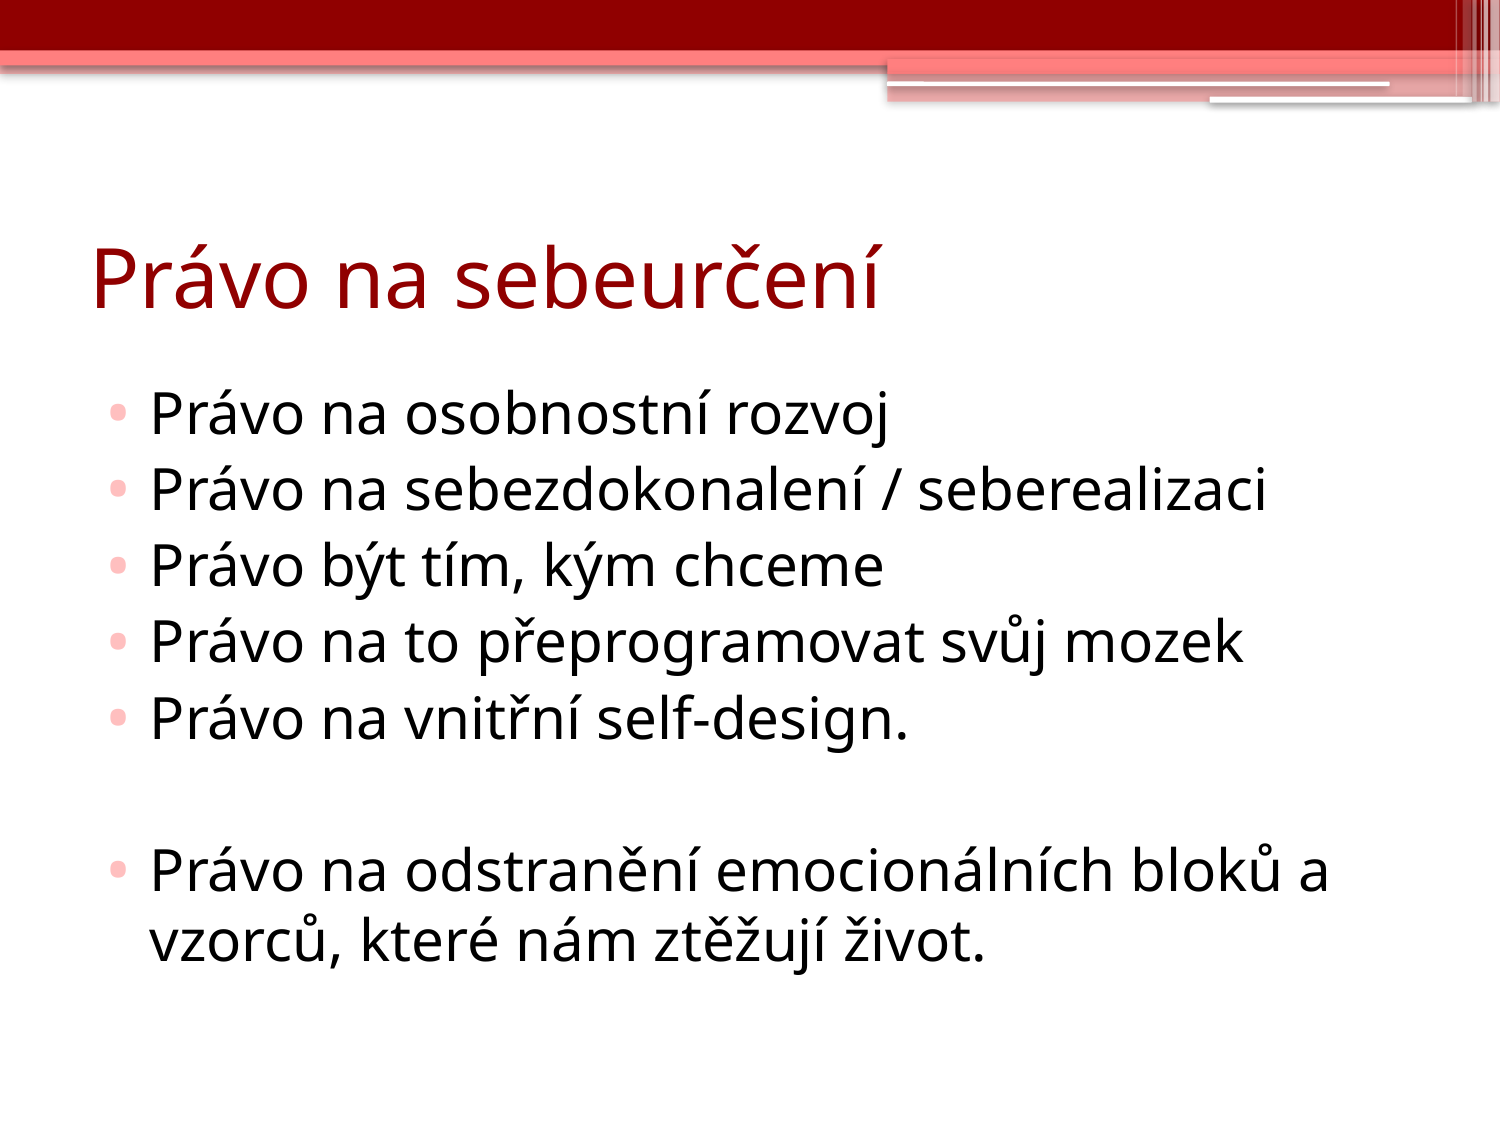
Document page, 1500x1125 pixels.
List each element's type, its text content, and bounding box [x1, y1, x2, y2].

list Právo na osobnostní rozvoj Právo na sebezdokonalení / seberealizaci Právo být tím, kým chceme Právo na to přeprogramovat svůj mozek Právo na vnitřní self-design. Právo na odstranění emocionálních bloků a vzorců, které nám ztěžují život. [75, 368, 1425, 1079]
title Právo na sebeurčení [75, 187, 1425, 363]
